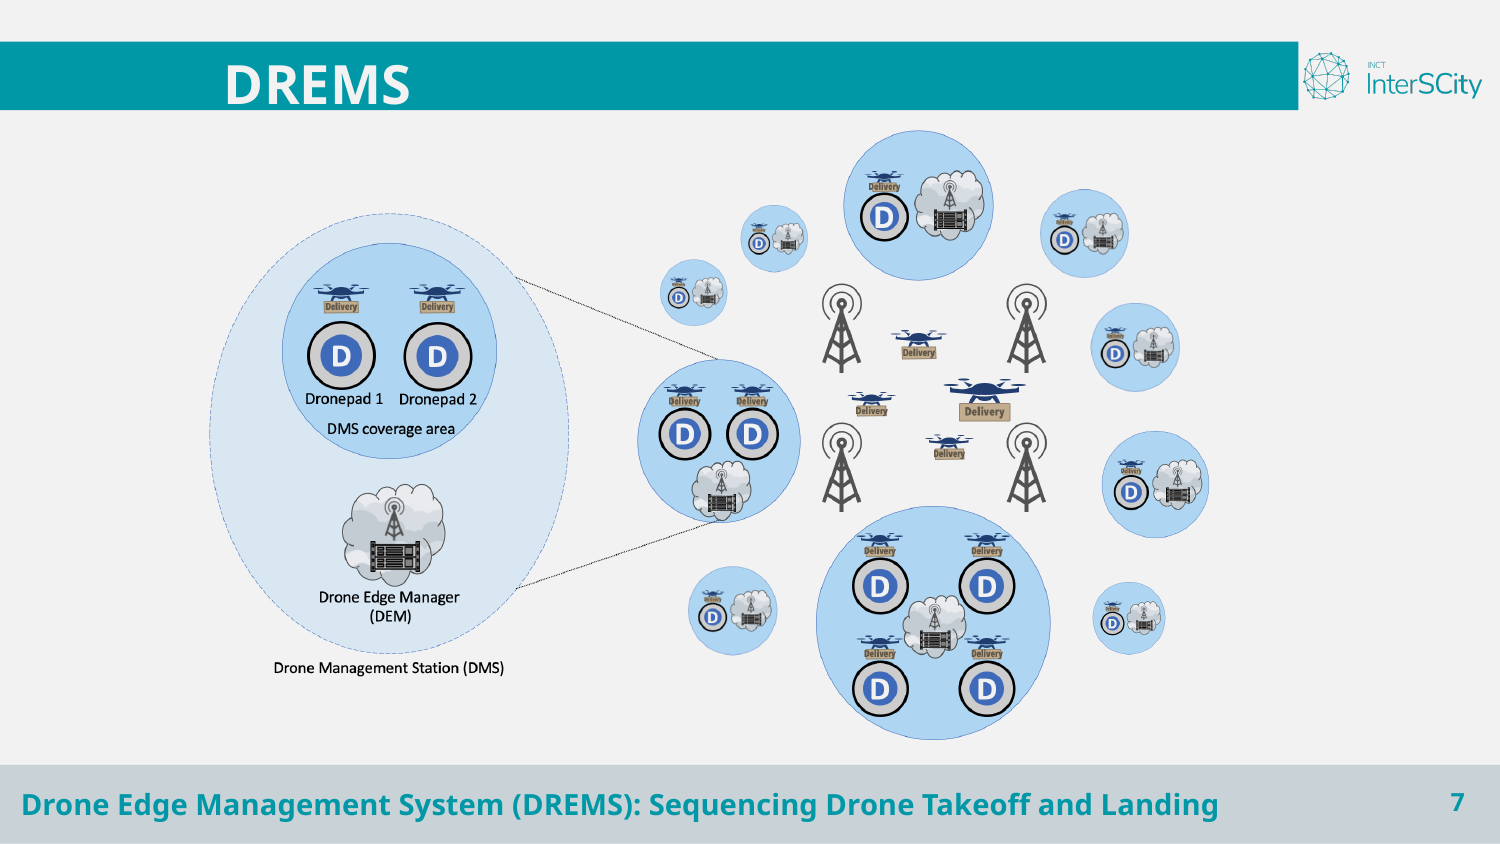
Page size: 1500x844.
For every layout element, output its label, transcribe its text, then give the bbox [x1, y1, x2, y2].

slide_number 7 [1389, 770, 1480, 836]
title DREMS architecture [51, 25, 585, 95]
text_box [0, 41, 1299, 111]
picture [1303, 52, 1482, 100]
picture [206, 126, 1213, 746]
